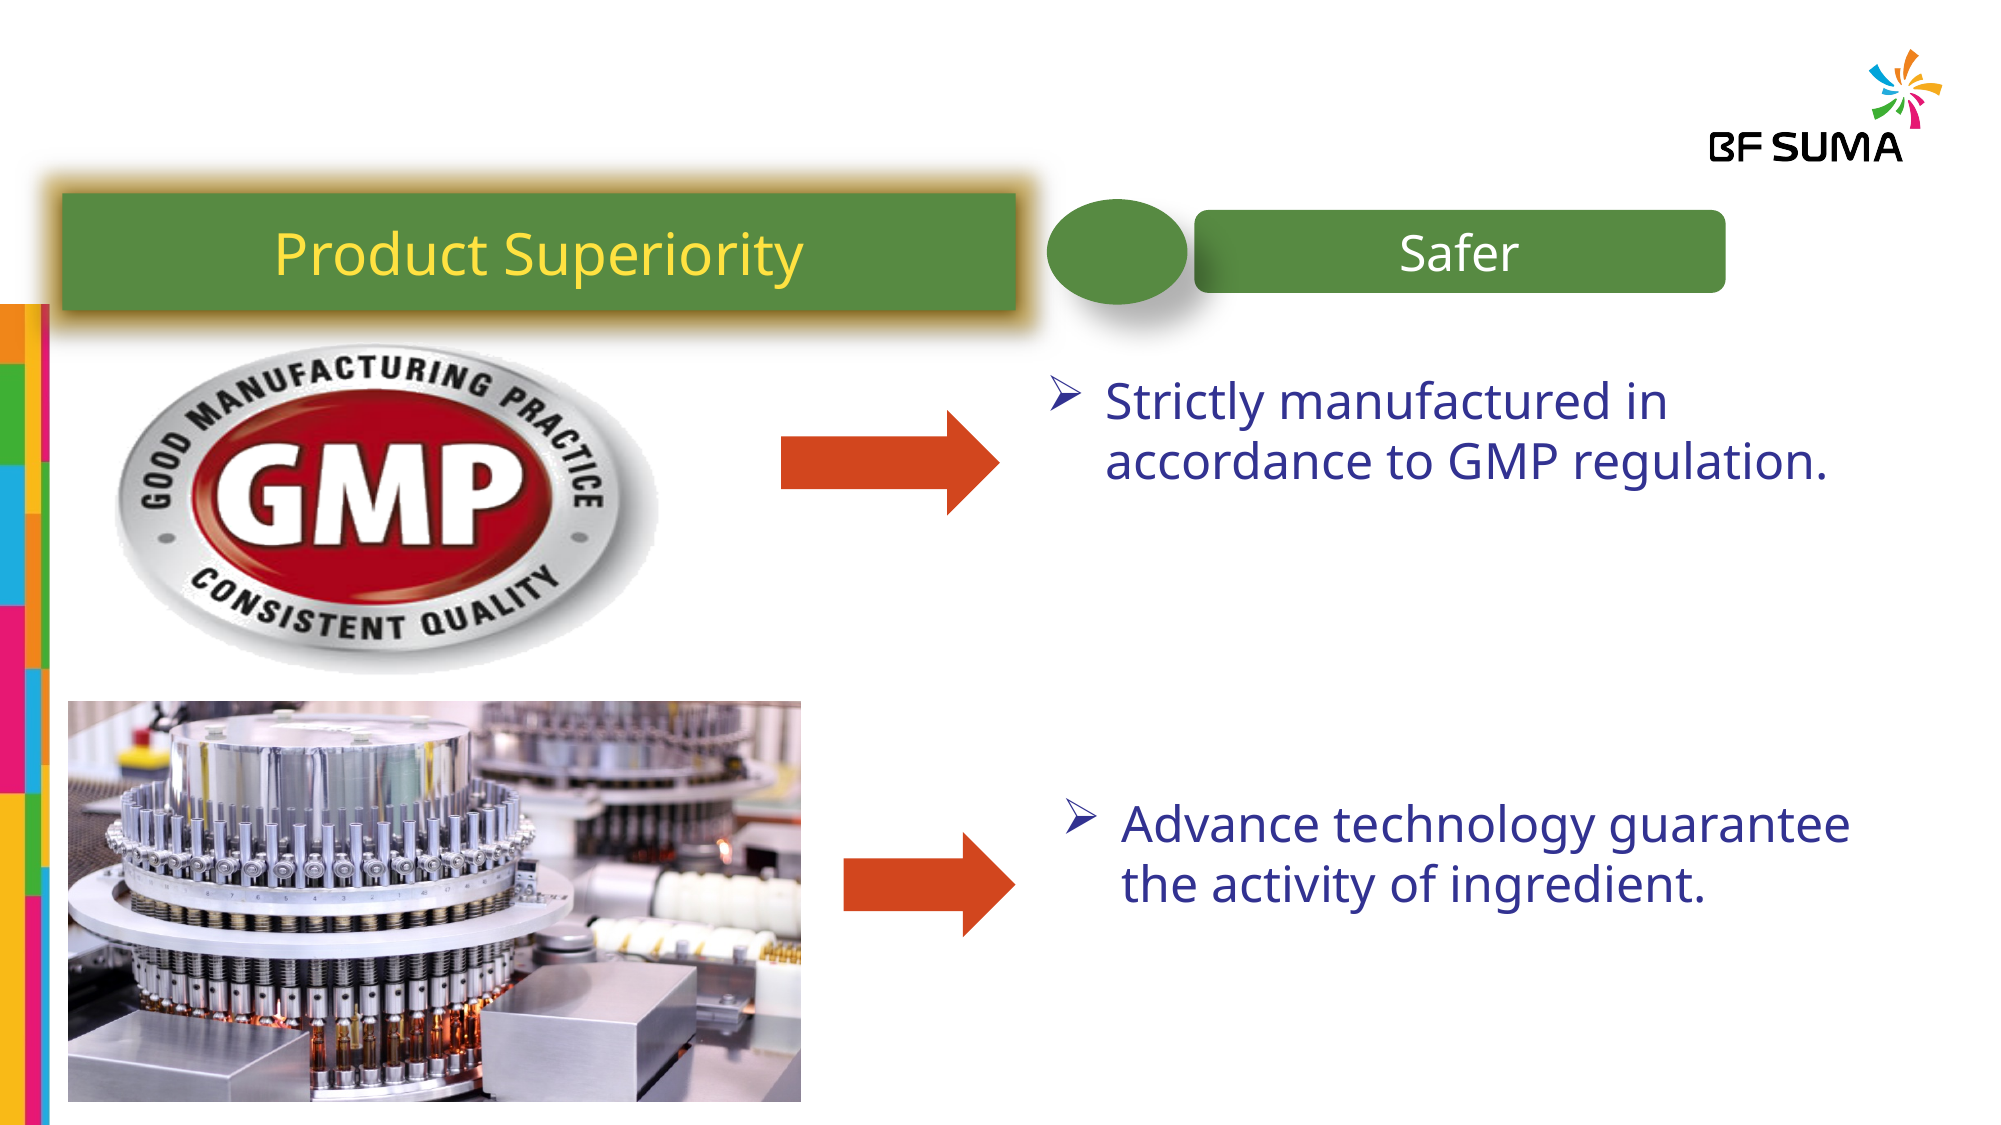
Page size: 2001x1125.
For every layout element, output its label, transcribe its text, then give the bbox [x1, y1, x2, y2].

text_box [68, 134, 1706, 225]
picture [1654, 37, 1977, 196]
text_box [780, 407, 1002, 519]
text_box [1045, 198, 1189, 306]
text_box [684, 293, 1706, 1091]
text_box Advance technology guarantee the activity of ingredient. [1046, 784, 1954, 920]
text_box Safer [1194, 209, 1726, 293]
picture [0, 304, 50, 1125]
text_box Product Superiority [61, 192, 1017, 311]
text_box [842, 829, 1017, 940]
text_box Strictly manufactured in accordance to GMP regulation. [1031, 362, 1938, 498]
picture [68, 251, 801, 1102]
